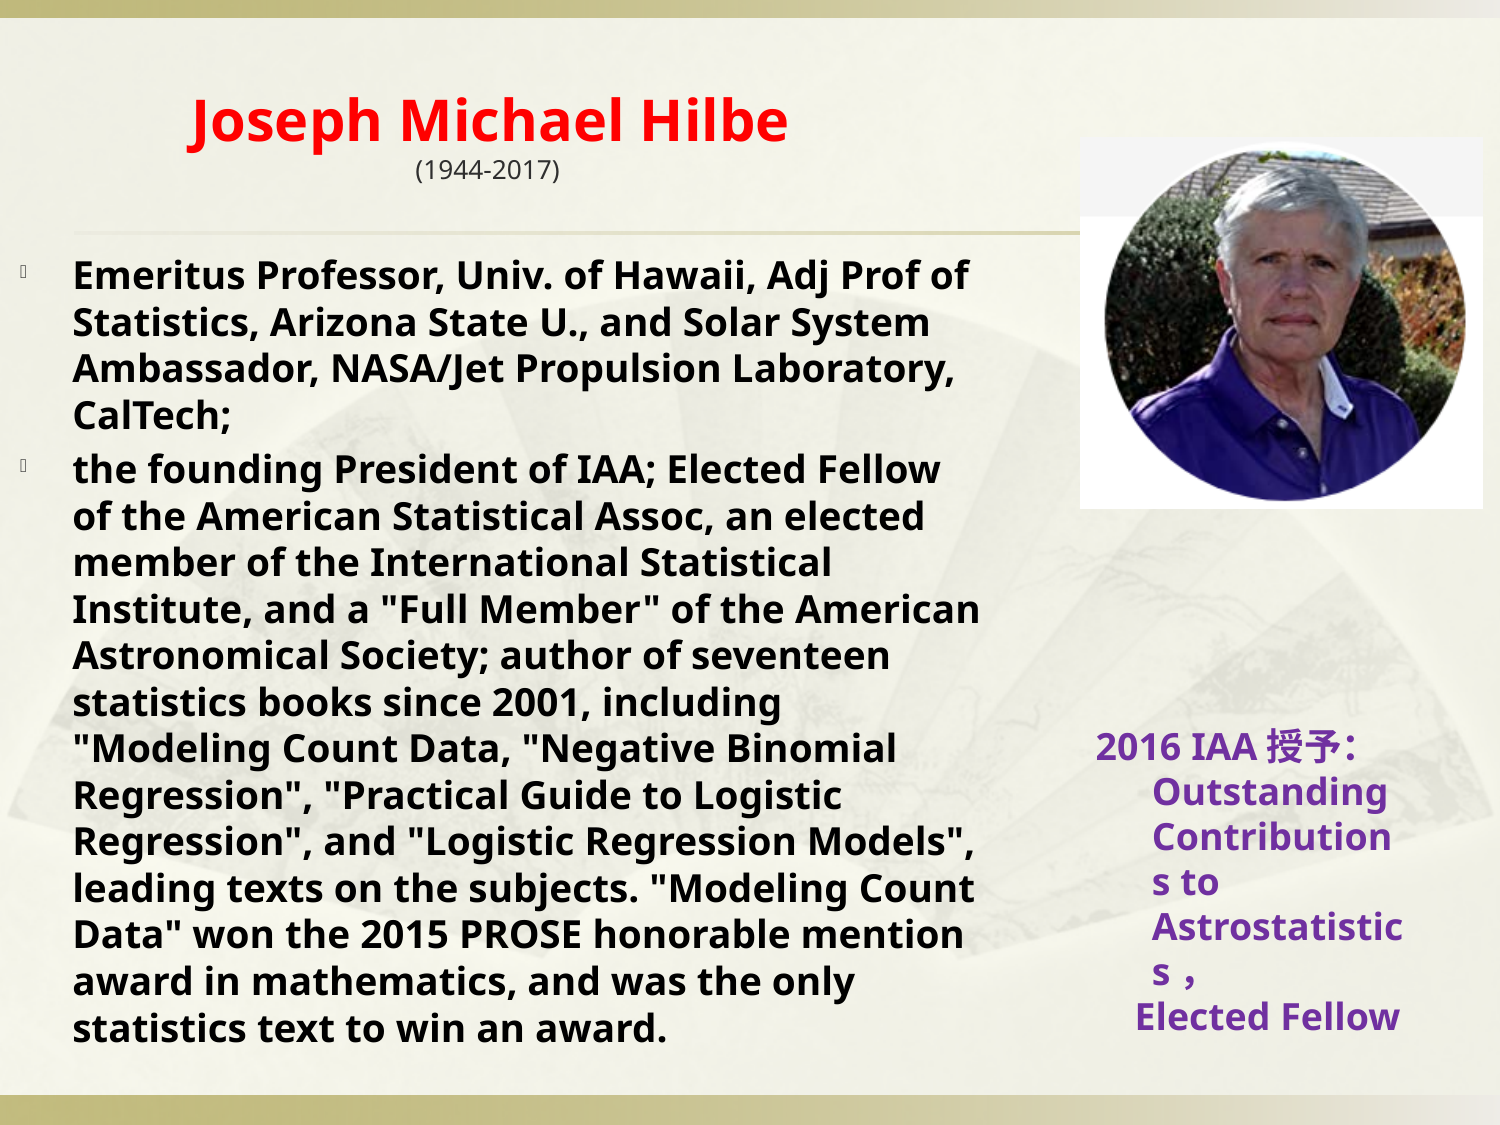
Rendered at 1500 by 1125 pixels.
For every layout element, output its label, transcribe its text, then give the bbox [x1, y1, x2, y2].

list Emeritus Professor, Univ. of Hawaii, Adj Prof of Statistics, Arizona State U., and Solar System Ambassador, NASA/Jet Propulsion Laboratory, CalTech; the founding President of IAA; Elected Fellow of the American Statistical Assoc, an elected member of the International Statistical Institute, and a "Full Member" of the American Astronomical Society; author of seventeen statistics books since 2001, including "Modeling Count Data, "Negative Binomial Regression", "Practical Guide to Logistic Regression", and "Logistic Regression Models", leading texts on the subjects. "Modeling Count Data" won the 2015 PROSE honorable mention award in mathematics, and was the only statistics text to win an award. [5, 243, 999, 1094]
picture [1080, 136, 1483, 510]
title Joseph Michael Hilbe (1944-2017) [5, 75, 978, 243]
text_box IAA授予：Outstanding Contributions to Astrostatistics， Elected Fellow [1080, 715, 1424, 1046]
